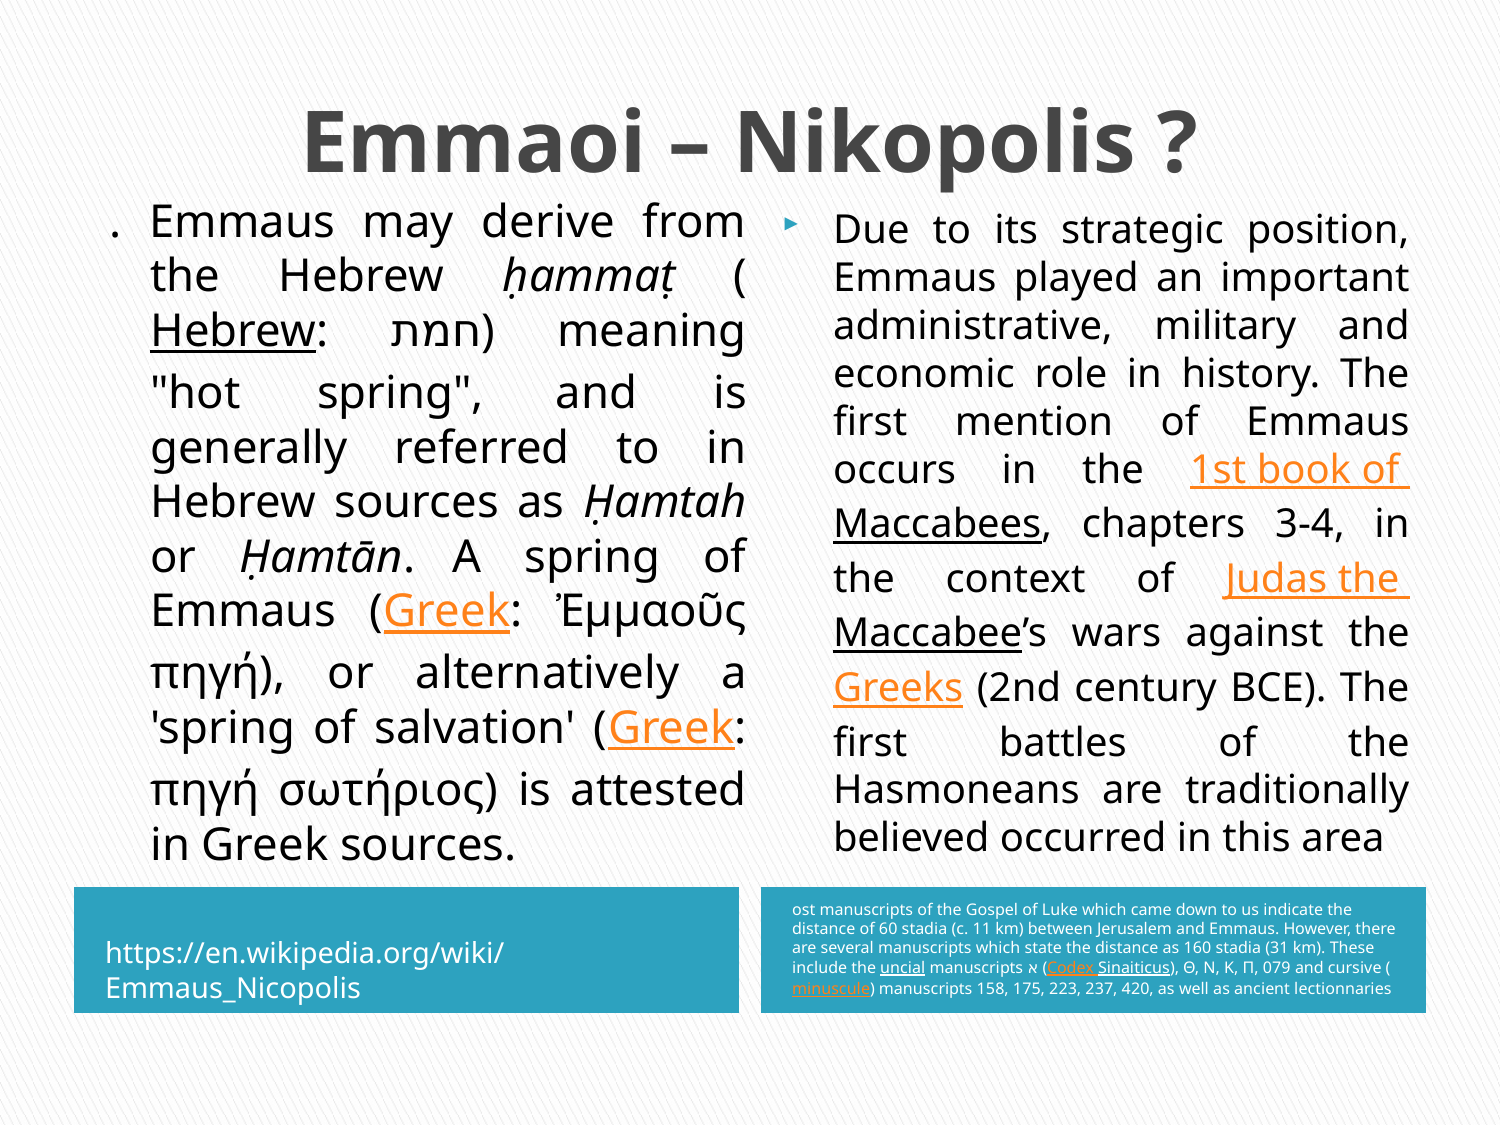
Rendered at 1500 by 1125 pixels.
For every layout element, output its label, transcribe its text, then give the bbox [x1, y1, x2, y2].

list https://en.wikipedia.org/wiki/Emmaus_Nicopolis [74, 887, 739, 1013]
list . Emmaus may derive from the Hebrew ḥammaṭ (Hebrew: חמת‎) meaning "hot spring", and is generally referred to in Hebrew sources as Ḥamtah or Ḥamtān. A spring of Emmaus (Greek: Ἐμμαοῦς πηγή), or alternatively a 'spring of salvation' (Greek: πηγή σωτήριος) is attested in Greek sources. [76, 184, 762, 884]
list Due to its strategic position, Emmaus played an important administrative, military and economic role in history. The first mention of Emmaus occurs in the 1st book of Maccabees, chapters 3-4, in the context of Judas the Maccabee’s wars against the Greeks (2nd century BCE). The first battles of the Hasmoneans are traditionally believed occurred in this area [761, 196, 1425, 884]
title Emmaoi – Nikopolis ? [75, 44, 1425, 233]
list ost manuscripts of the Gospel of Luke which came down to us indicate the distance of 60 stadia (c. 11 km) between Jerusalem and Emmaus. However, there are several manuscripts which state the distance as 160 stadia (31 km). These include the uncial manuscripts א (Codex Sinaiticus), Θ, Ν, Κ, Π, 079 and cursive (minuscule) manuscripts 158, 175, 223, 237, 420, as well as ancient lectionnaries [761, 887, 1426, 1013]
